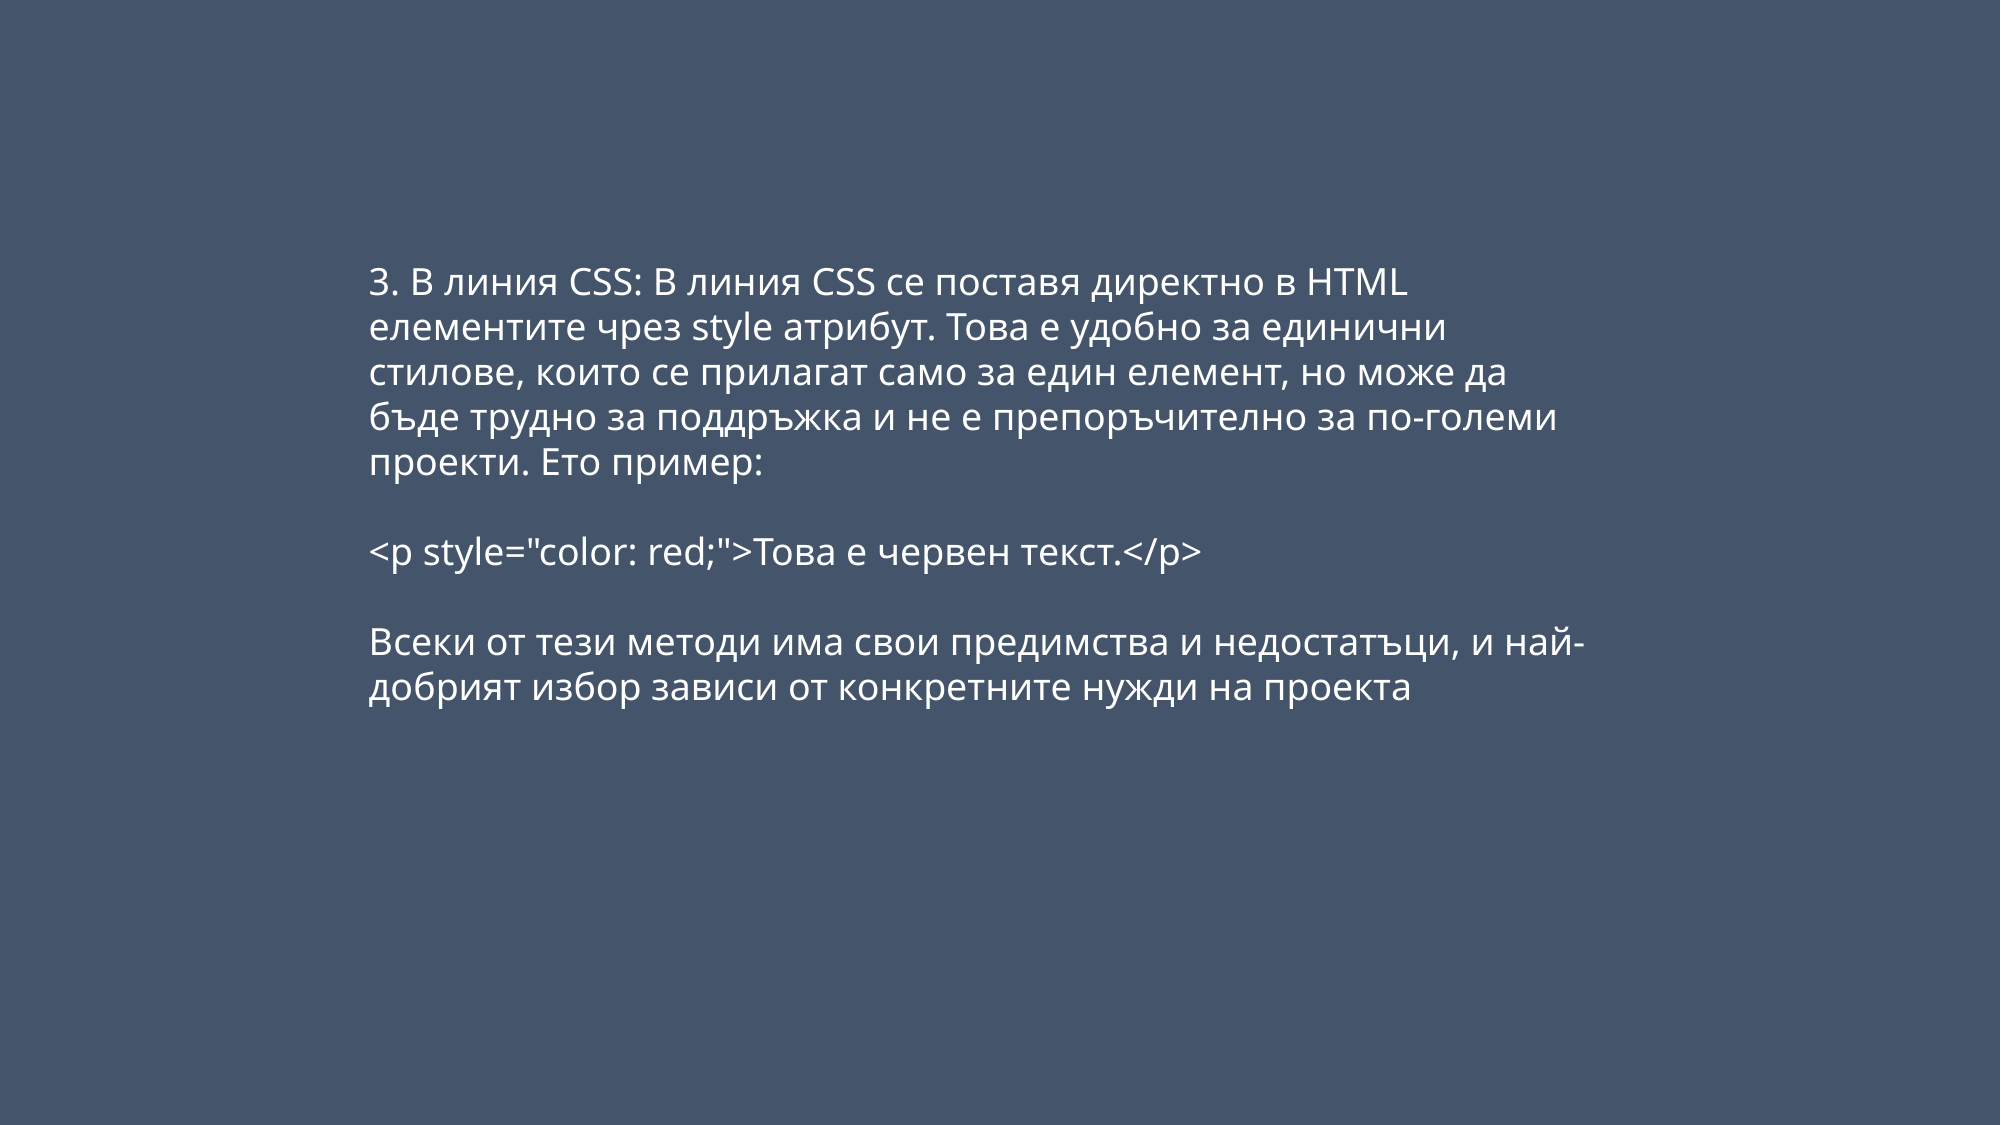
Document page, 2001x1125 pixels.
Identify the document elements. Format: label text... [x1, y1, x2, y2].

text_box 3. В линия CSS: В линия CSS се поставя директно в HTML елементите чрез style атрибут. Това е удобно за единични стилове, които се прилагат само за един елемент, но може да бъде трудно за поддръжка и не е препоръчително за по-големи проекти. Ето пример: <p style="color: red;">Това е червен текст.</p> Всеки от тези методи има свои предимства и недостатъци, и най-добрият избор зависи от конкретните нужди на проекта [353, 250, 1618, 716]
